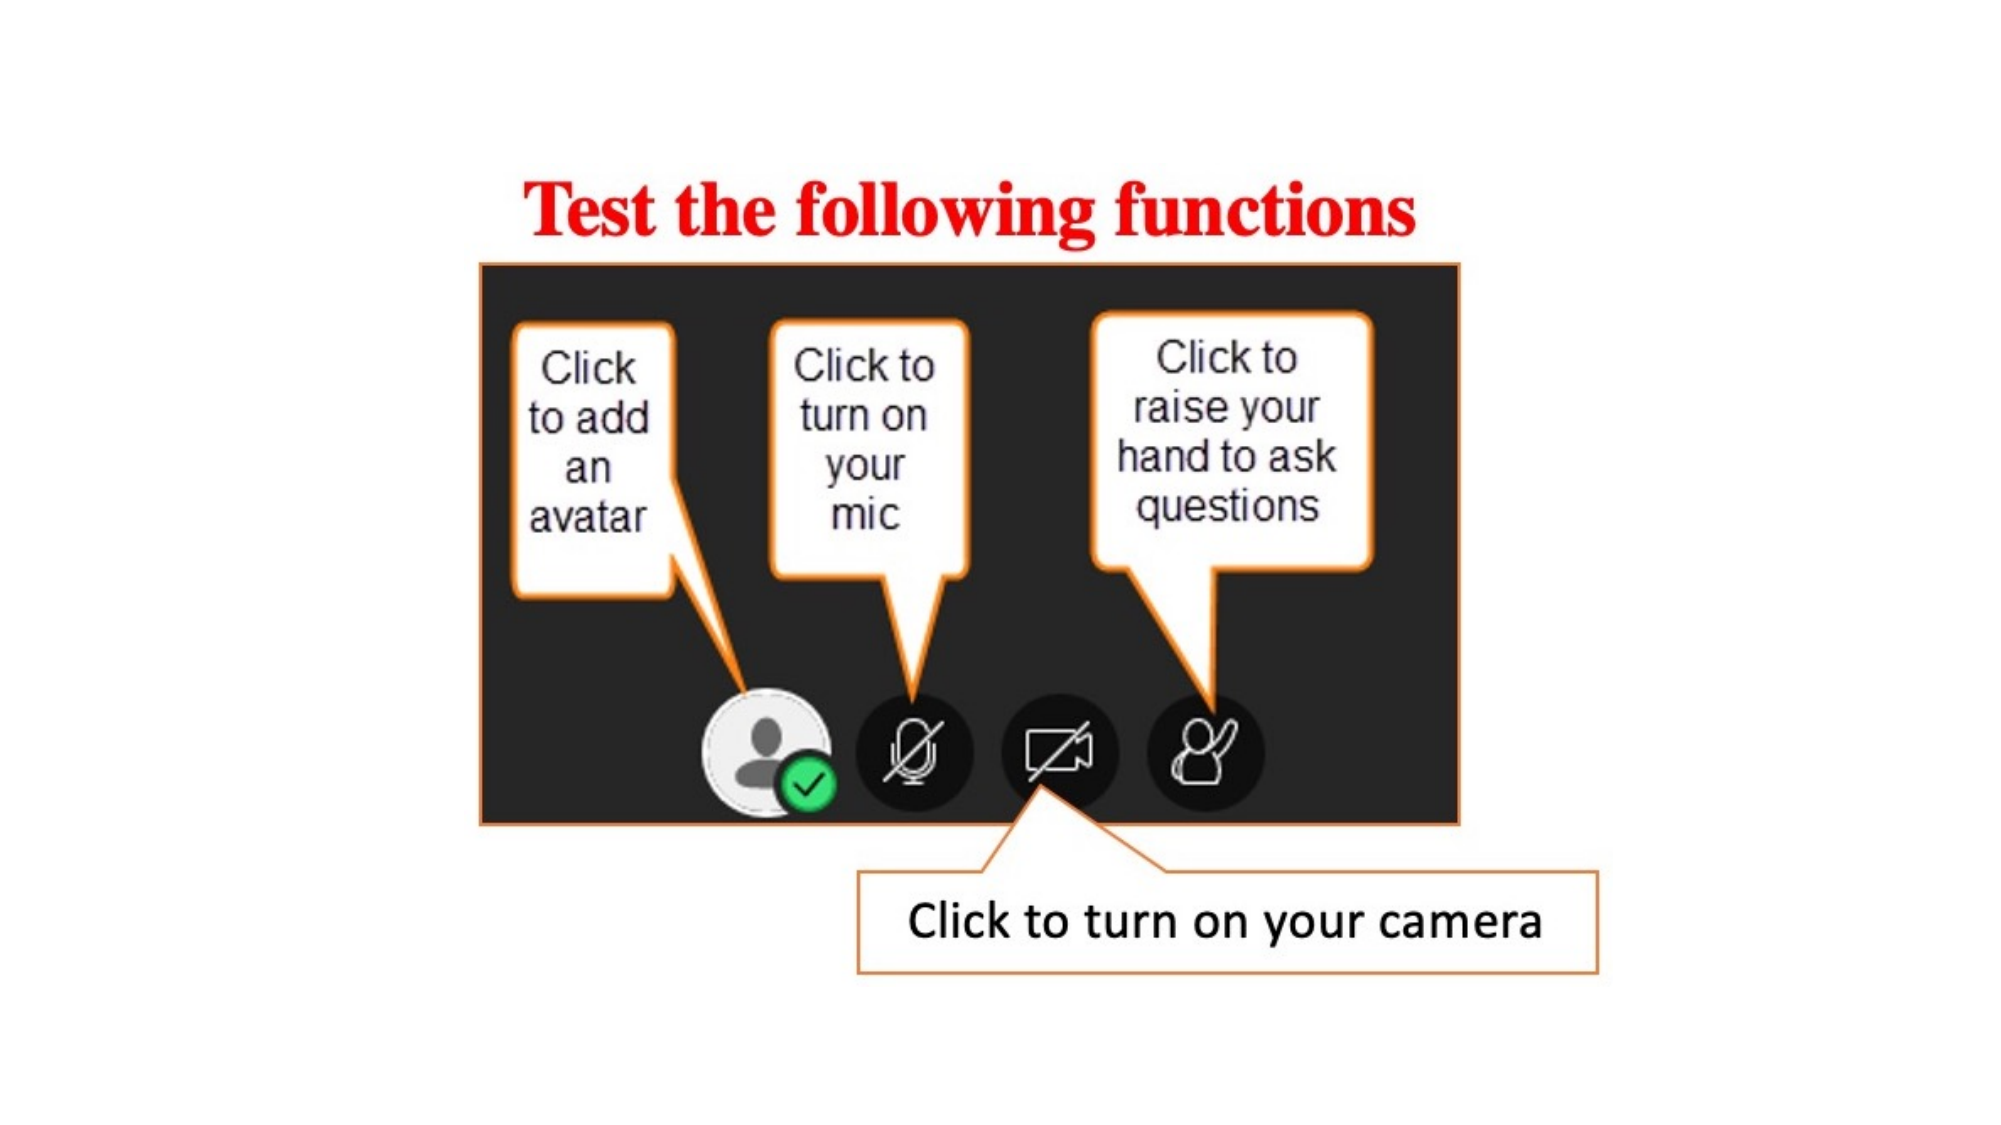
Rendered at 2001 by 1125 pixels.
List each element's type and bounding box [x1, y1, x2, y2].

picture [463, 163, 1613, 987]
